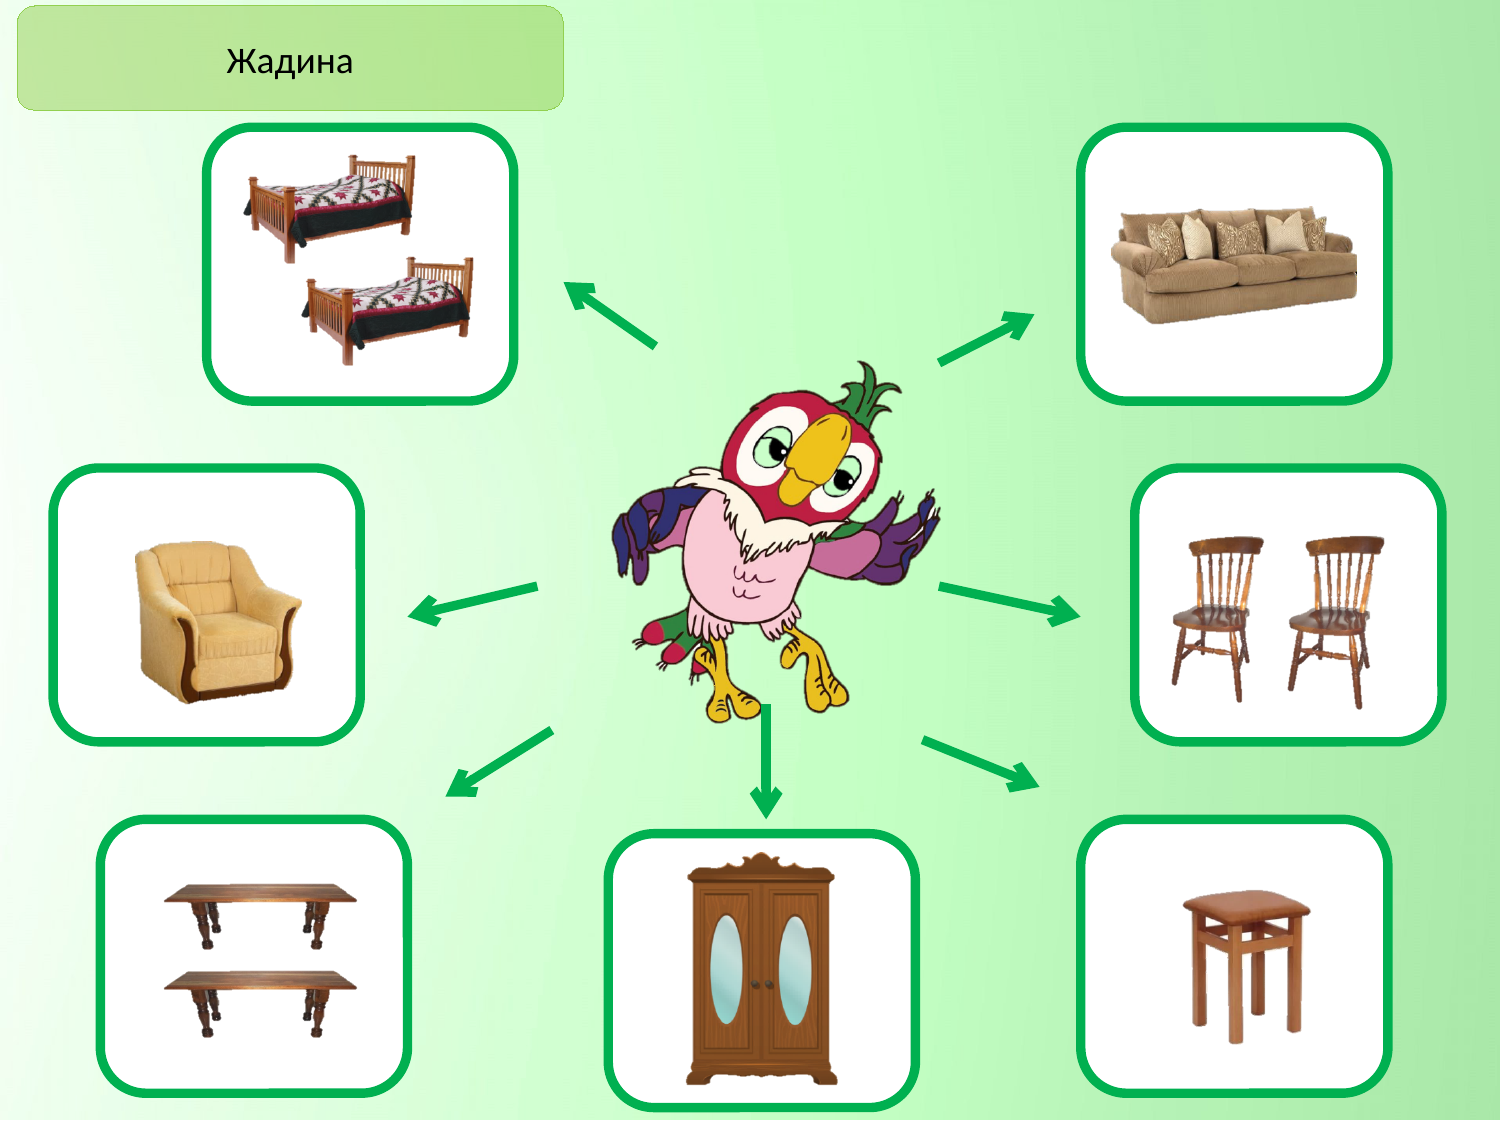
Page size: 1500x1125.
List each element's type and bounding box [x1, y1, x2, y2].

text_box [159, 879, 360, 1040]
text_box [241, 153, 477, 369]
text_box [938, 585, 1081, 617]
picture [0, 0, 1500, 1121]
text_box [938, 313, 1035, 364]
text_box [563, 281, 656, 347]
text_box [922, 739, 1040, 788]
text_box [407, 585, 538, 617]
text_box [1165, 528, 1389, 712]
text_box [445, 729, 552, 797]
